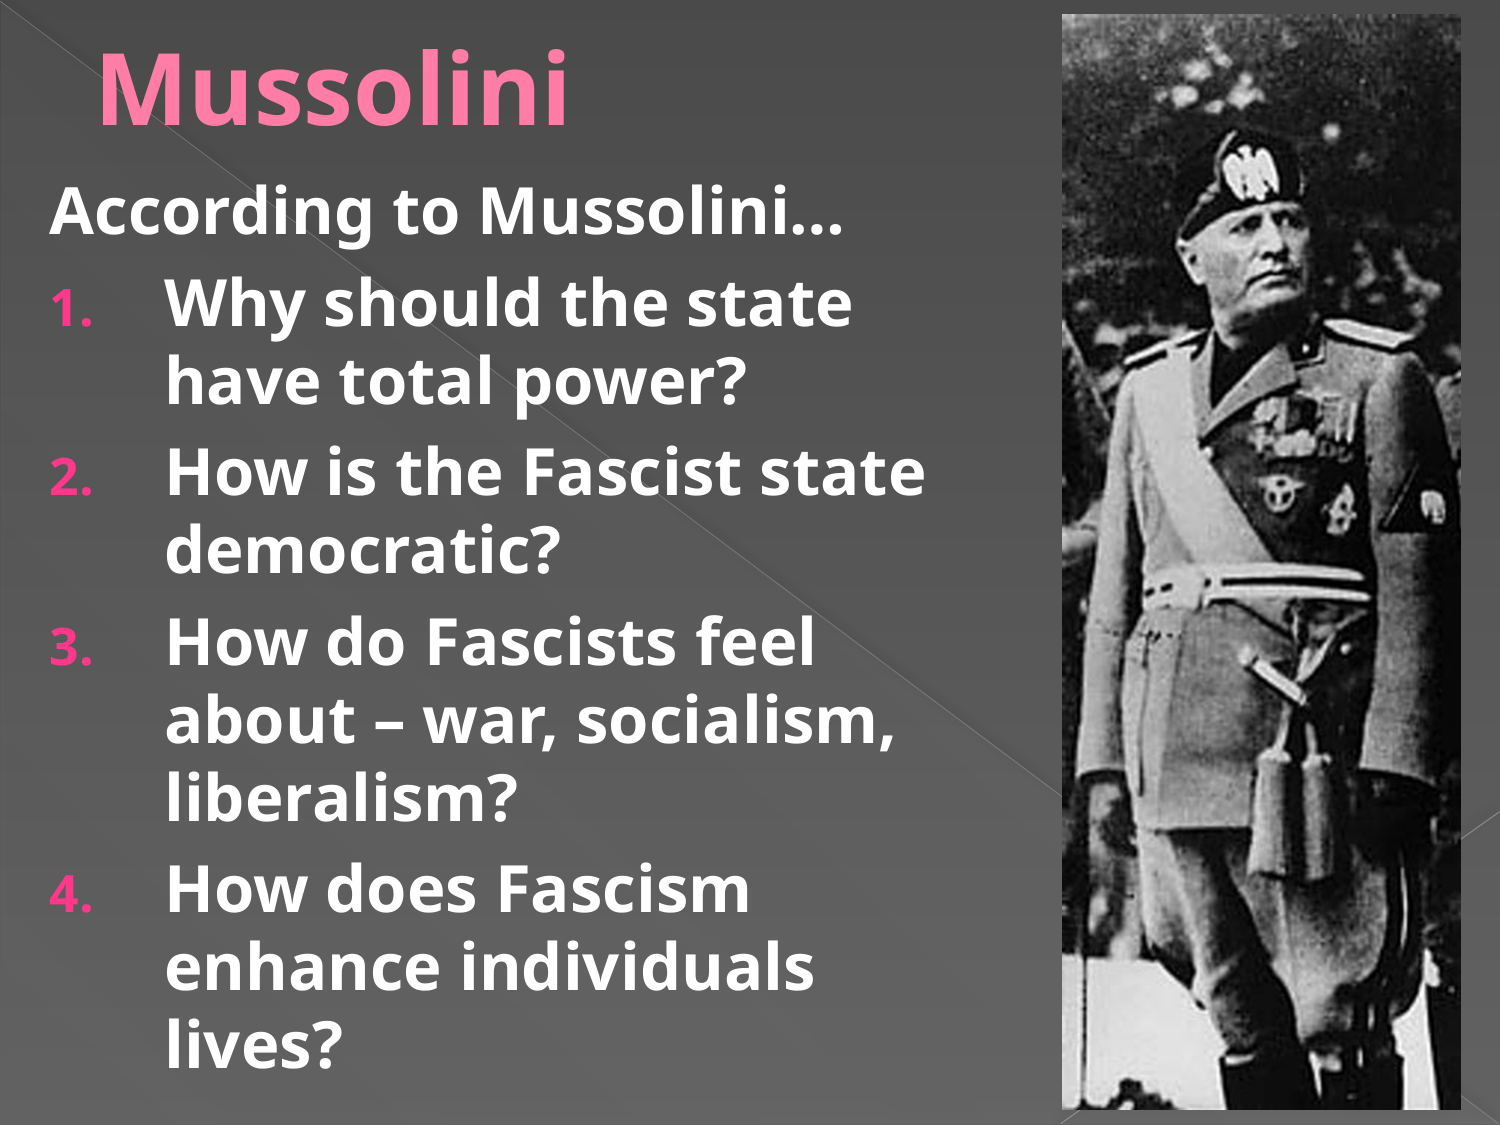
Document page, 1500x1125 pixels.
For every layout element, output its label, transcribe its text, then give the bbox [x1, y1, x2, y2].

title Mussolini [0, 1, 1488, 170]
picture [1062, 14, 1461, 1111]
list According to Mussolini… Why should the state have total power? How is the Fascist state democratic? How do Fascists feel about – war, socialism, liberalism? How does Fascism enhance individuals lives? [24, 162, 1025, 1100]
